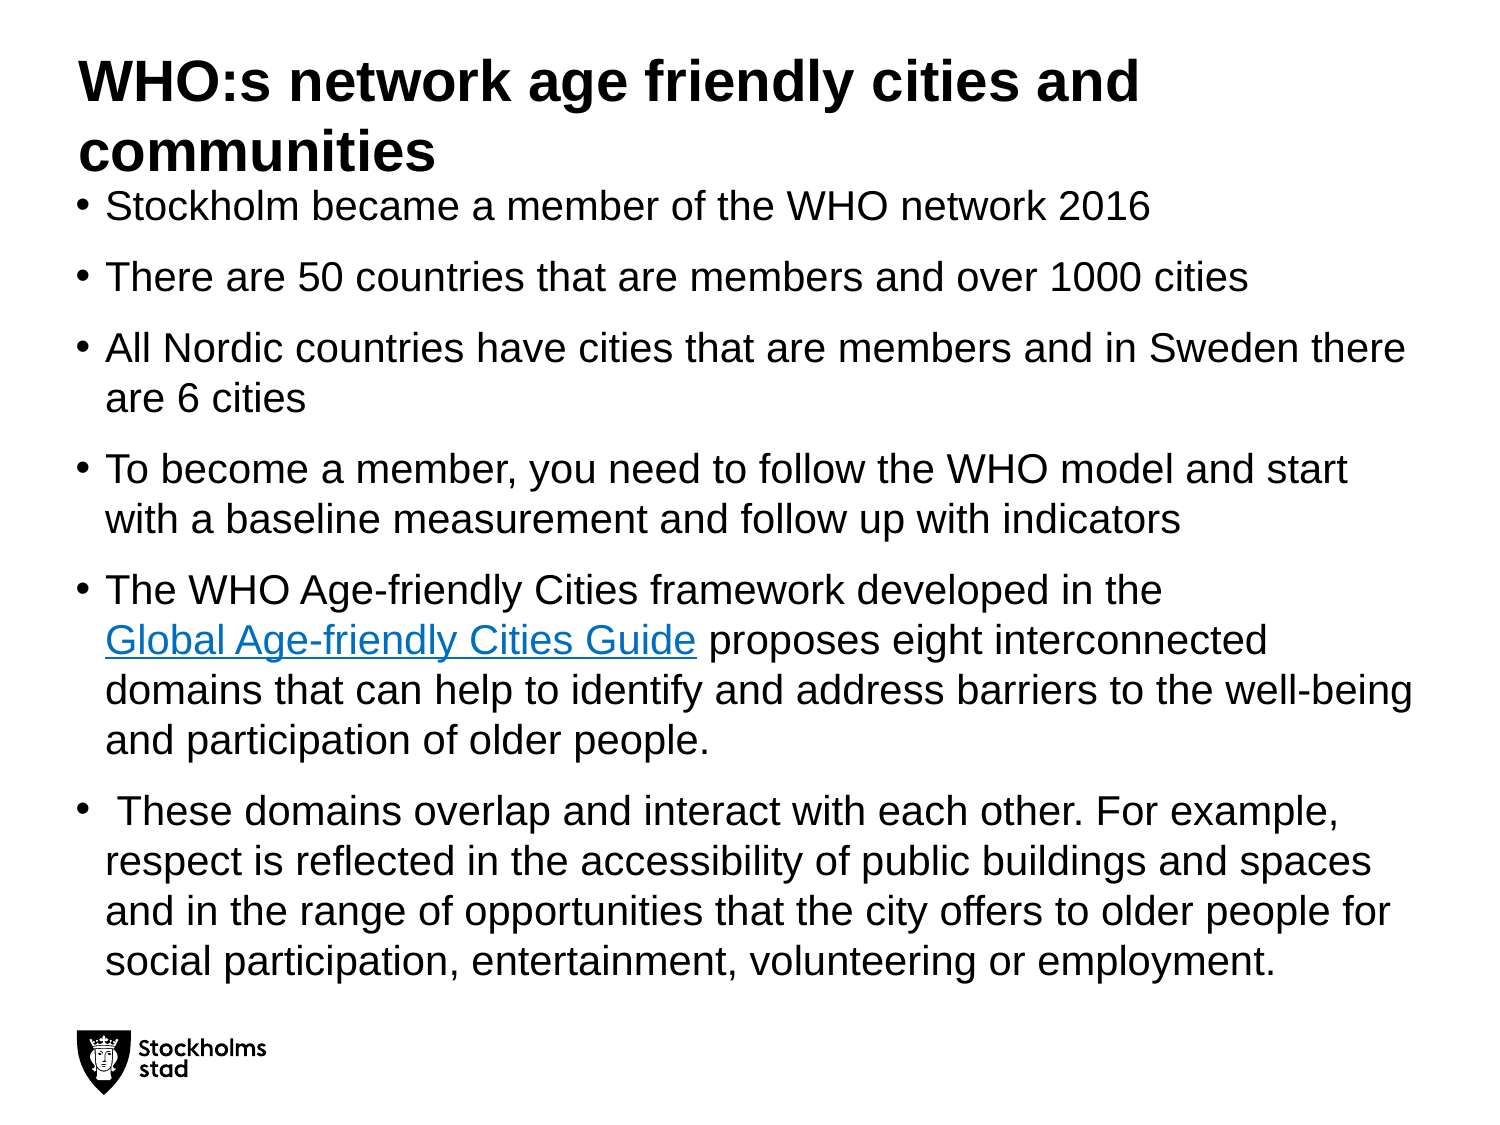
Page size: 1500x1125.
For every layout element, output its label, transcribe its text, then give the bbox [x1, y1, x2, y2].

list Stockholm became a member of the WHO network 2016 There are 50 countries that are members and over 1000 cities All Nordic countries have cities that are members and in Sweden there are 6 cities To become a member, you need to follow the WHO model and start with a baseline measurement and follow up with indicators The WHO Age-friendly Cities framework developed in the Global Age-friendly Cities Guide proposes eight interconnected domains that can help to identify and address barriers to the well-being and participation of older people. These domains overlap and interact with each other. For example, respect is reflected in the accessibility of public buildings and spaces and in the range of opportunities that the city offers to older people for social participation, entertainment, volunteering or employment. [75, 179, 1426, 1012]
title WHO:s network age friendly cities and communities [78, 42, 1429, 180]
